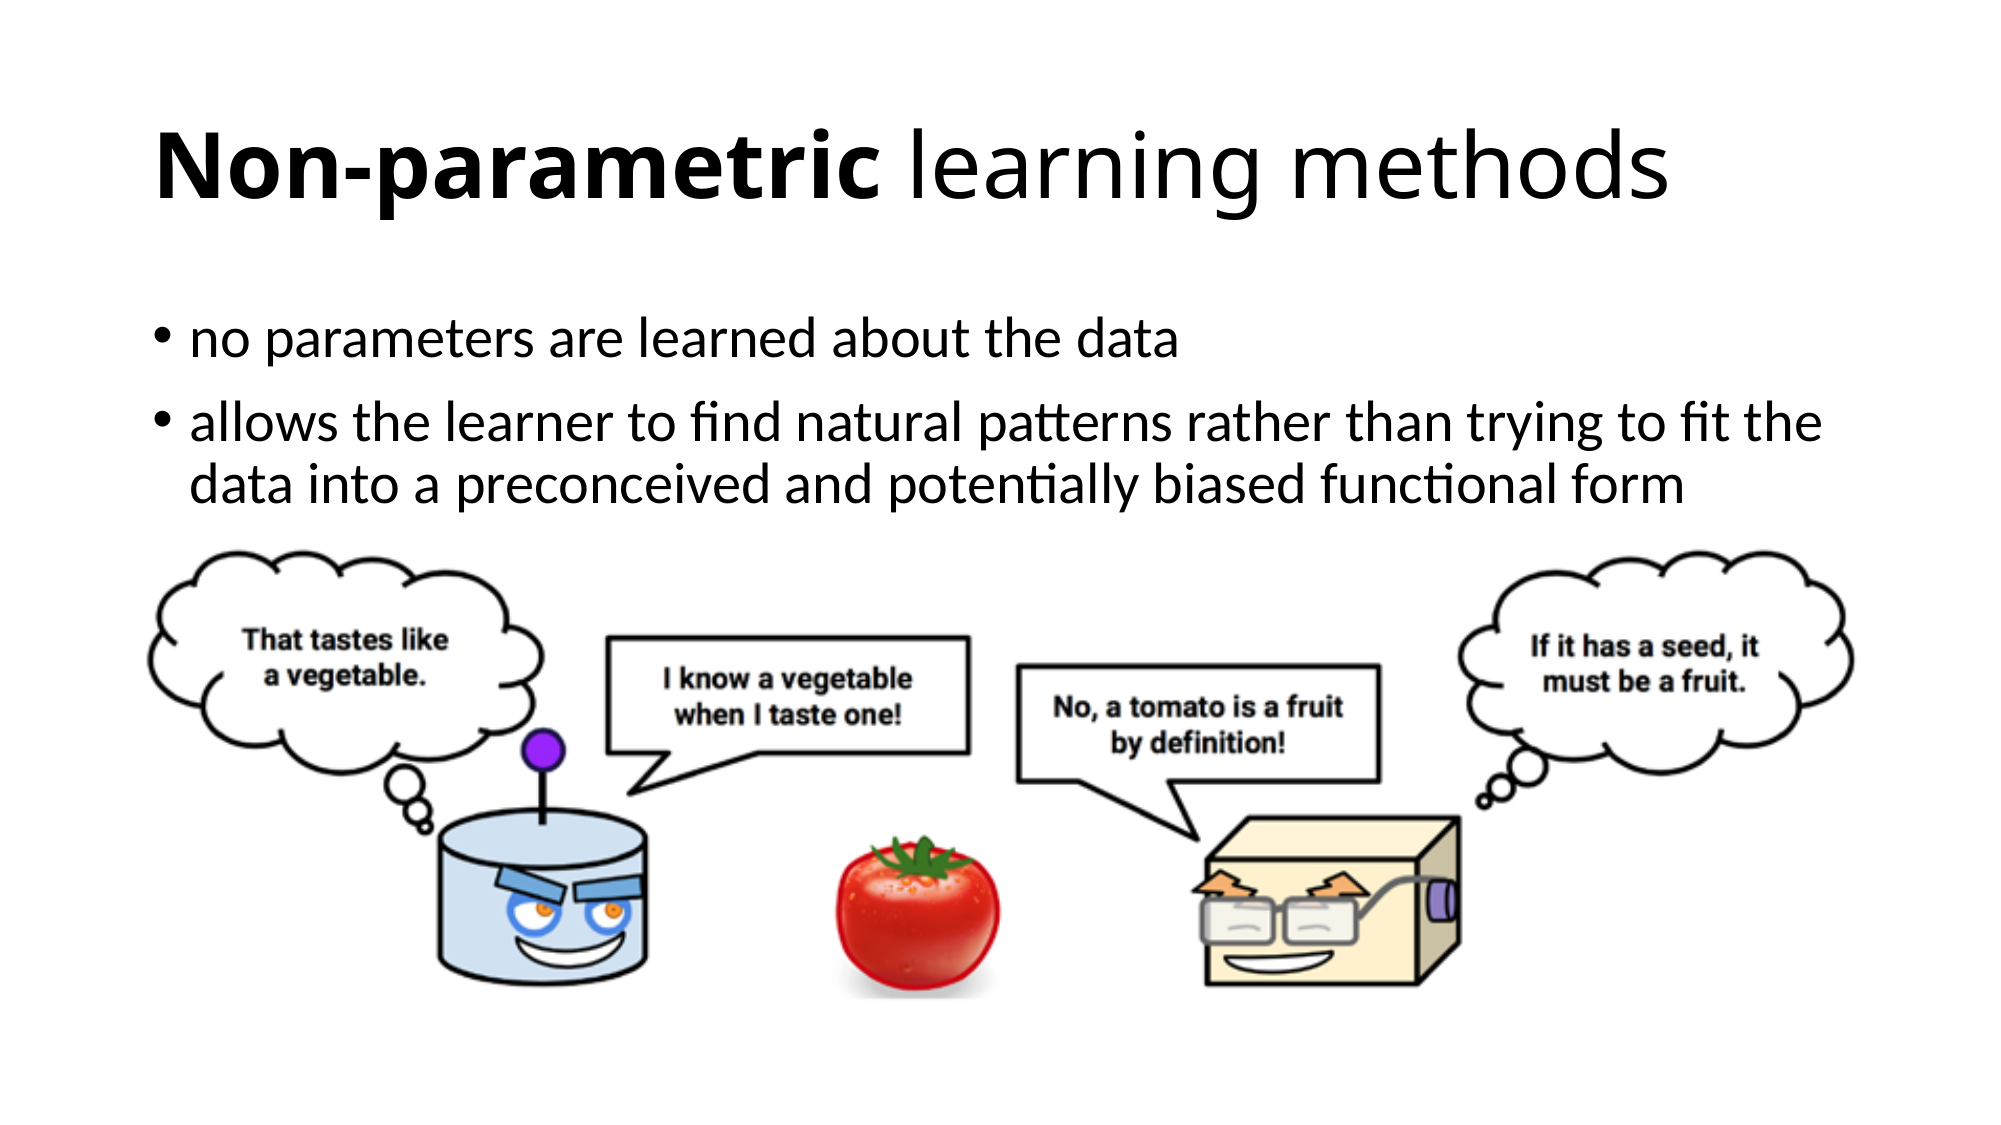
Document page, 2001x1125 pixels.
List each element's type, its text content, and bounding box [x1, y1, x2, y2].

list no parameters are learned about the data allows the learner to find natural patterns rather than trying to fit the data into a preconceived and potentially biased functional form [137, 299, 1863, 533]
title Non-parametric learning methods [137, 59, 1863, 278]
picture [137, 533, 1863, 1014]
